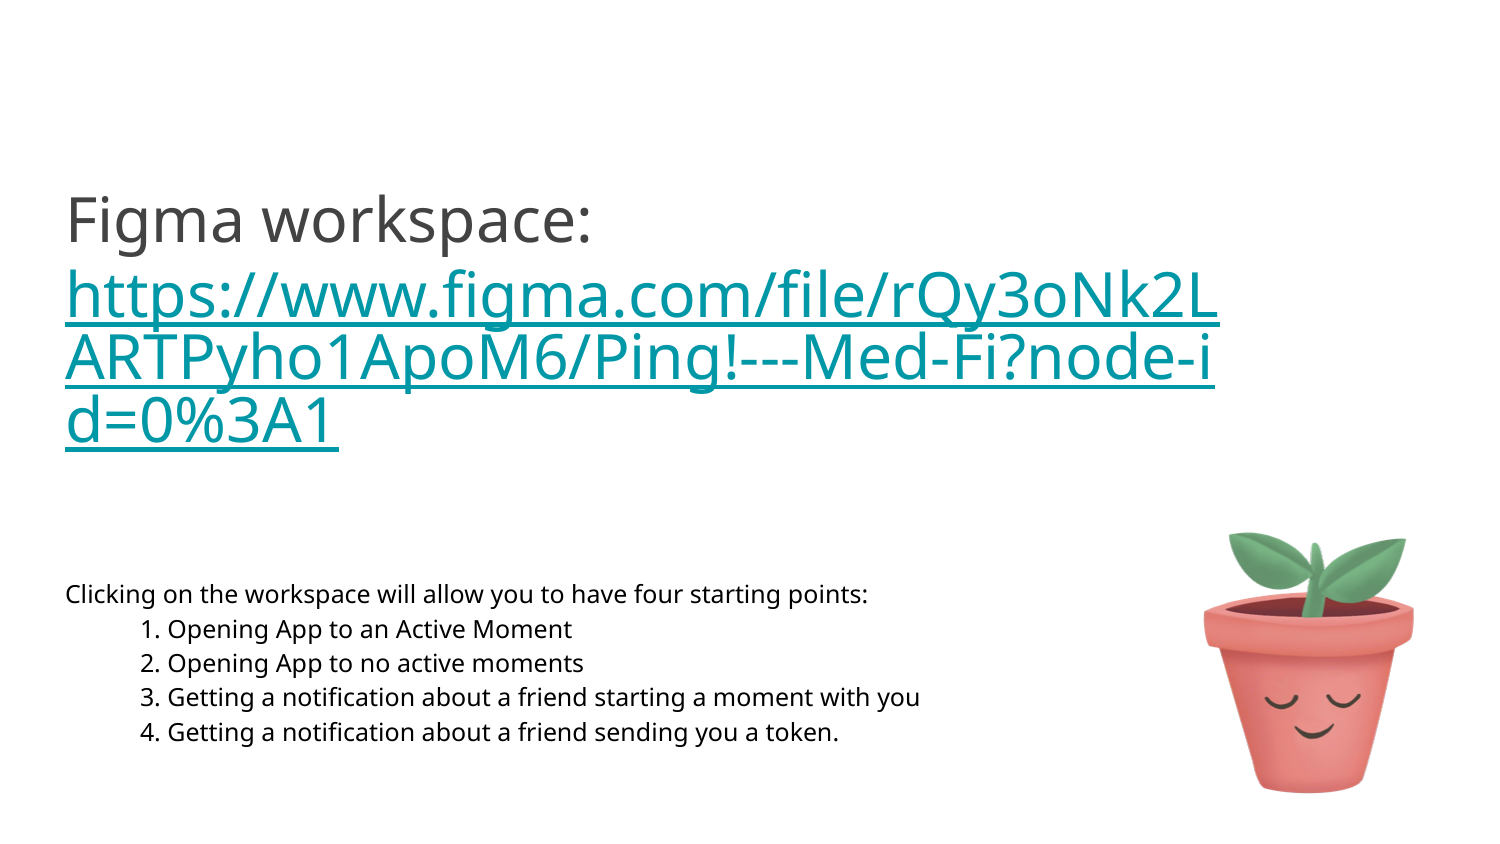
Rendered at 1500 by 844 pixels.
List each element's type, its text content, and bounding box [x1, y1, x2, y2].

picture [1186, 498, 1438, 807]
text_box Figma workspace: https://www.figma.com/file/rQy3oNk2LARTPyho1ApoM6/Ping!---Med-Fi?node-id=0%3A1 Clicking on the workspace will allow you to have four starting points: 1. Opening App to an Active Moment 2. Opening App to no active moments 3. Getting a notification about a friend starting a moment with you 4. Getting a notification about a friend sending you a token. [49, 164, 1254, 637]
